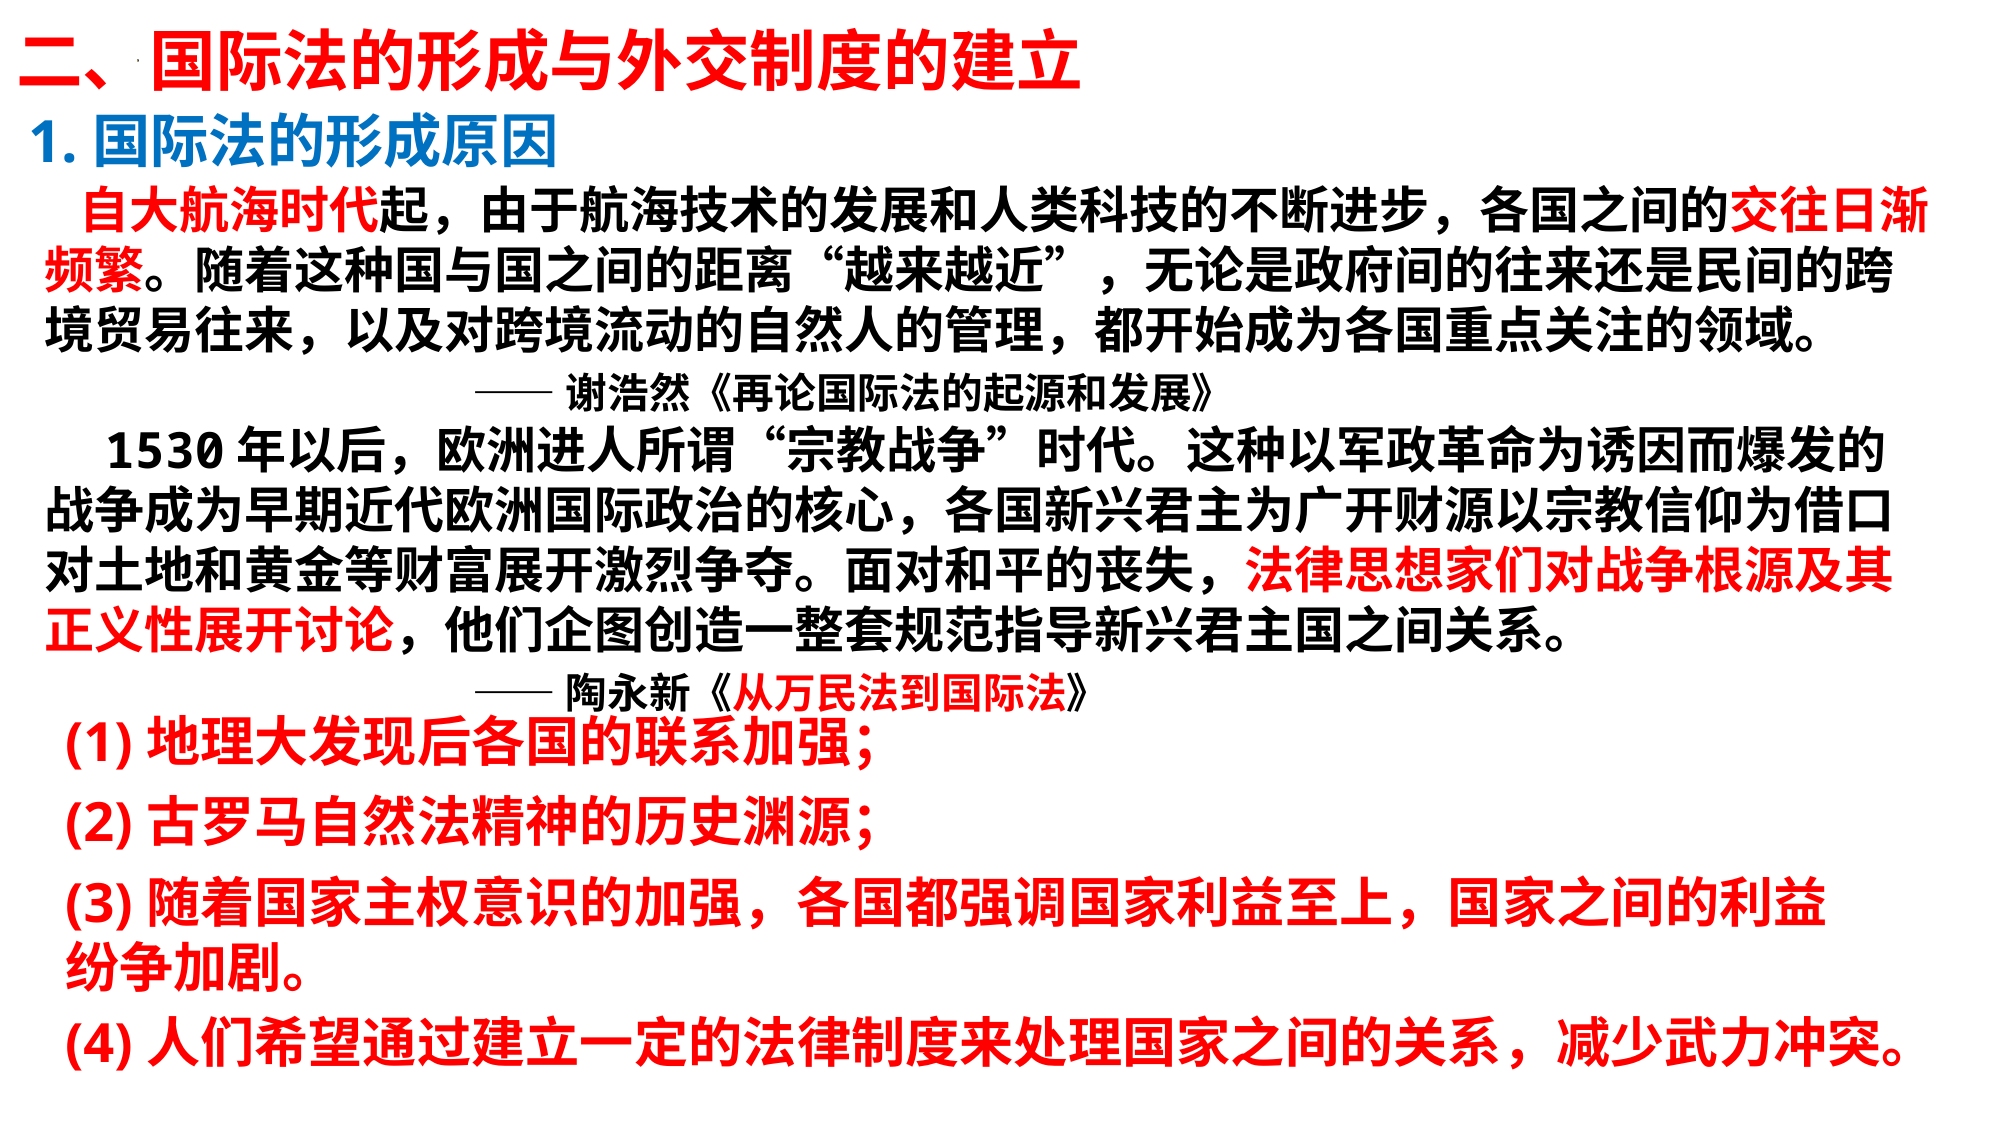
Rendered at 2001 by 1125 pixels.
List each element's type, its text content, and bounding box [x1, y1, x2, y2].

text_box (2)古罗马自然法精神的历史渊源； [50, 780, 922, 860]
text_box (1)地理大发现后各国的联系加强； [50, 699, 1636, 780]
text_box (4)人们希望通过建立一定的法律制度来处理国家之间的关系，减少武力冲突。 [50, 1000, 1944, 1081]
text_box 自大航海时代起，由于航海技术的发展和人类科技的不断进步，各国之间的交往日渐频繁。随着这种国与国之间的距离“越来越近”，无论是政府间的往来还是民间的跨境贸易往来，以及对跨境流动的自然人的管理，都开始成为各国重点关注的领域。 ——谢浩然《再论国际法的起源和发展》 1530年以后，欧洲进人所谓“宗教战争”时代。这种以军政革命为诱因而爆发的战争成为早期近代欧洲国际政治的核心，各国新兴君主为广开财源以宗教信仰为借口对土地和黄金等财富展开激烈争夺。面对和平的丧失，法律思想家们对战争根源及其正义性展开讨论，他们企图创造一整套规范指导新兴君主国之间关系。 ——陶永新《从万民法到国际法》 [0, 141, 1980, 757]
text_box (3)随着国家主权意识的加强，各国都强调国家利益至上，国家之间的利益纷争加剧。 [50, 861, 1858, 1000]
text_box 二、国际法的形成与外交制度的建立 [1, 3, 1148, 106]
text_box 1.国际法的形成原因 [13, 96, 574, 181]
